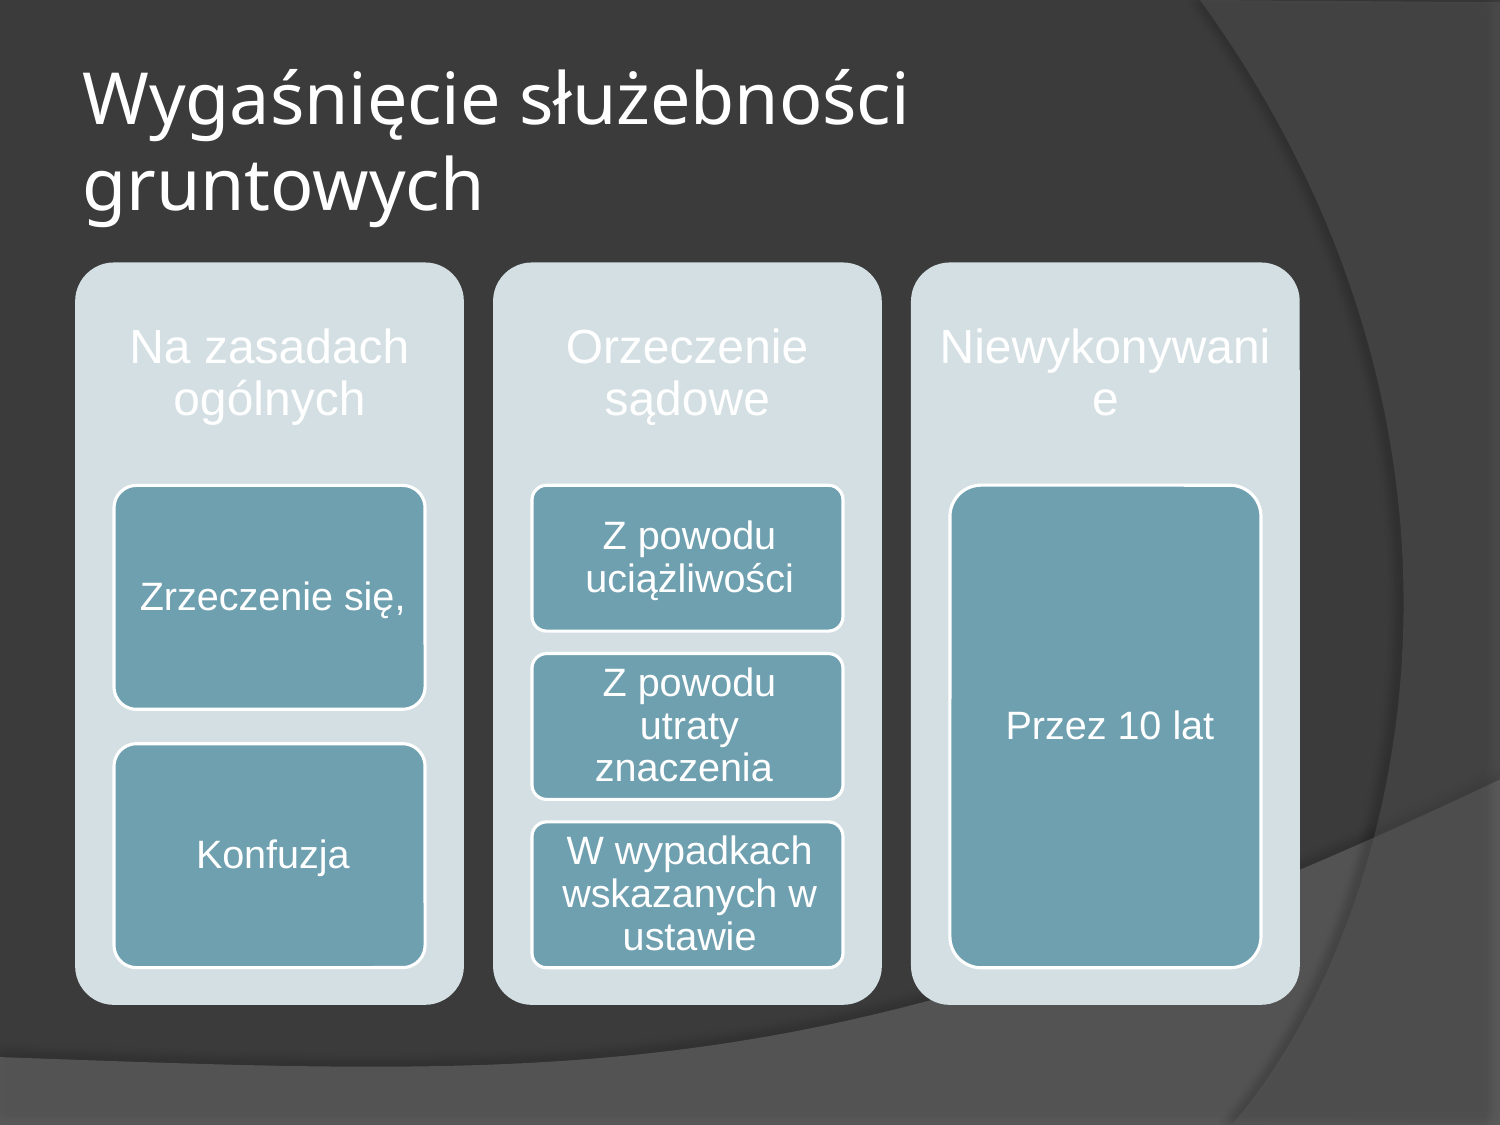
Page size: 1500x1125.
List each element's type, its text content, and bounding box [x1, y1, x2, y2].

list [74, 262, 1301, 1006]
title Wygaśnięcie służebności gruntowych [75, 45, 1300, 233]
